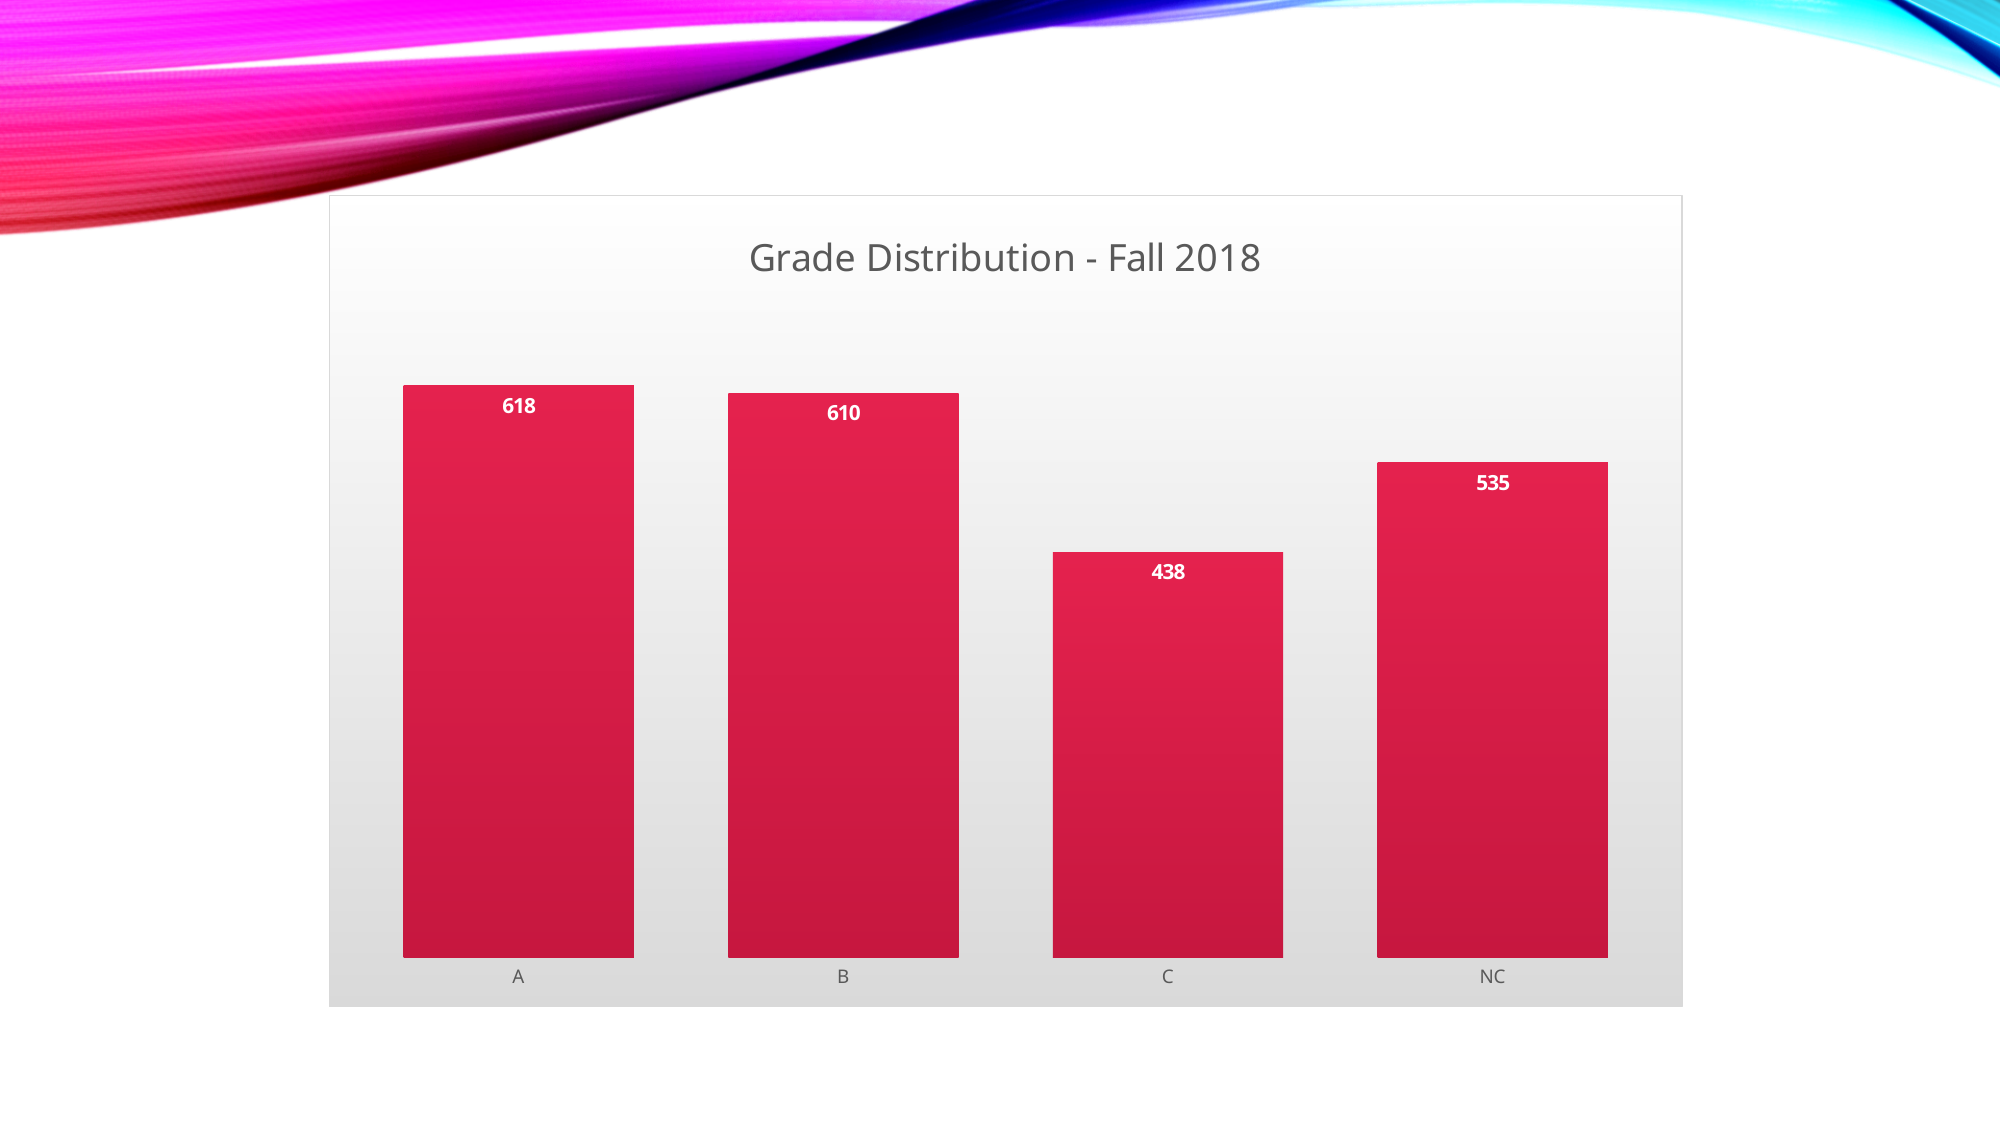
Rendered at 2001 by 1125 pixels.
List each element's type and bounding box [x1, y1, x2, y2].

picture [0, 0, 2000, 237]
picture [1890, 0, 2000, 75]
picture [1910, 0, 2000, 45]
chart [328, 194, 1684, 1008]
